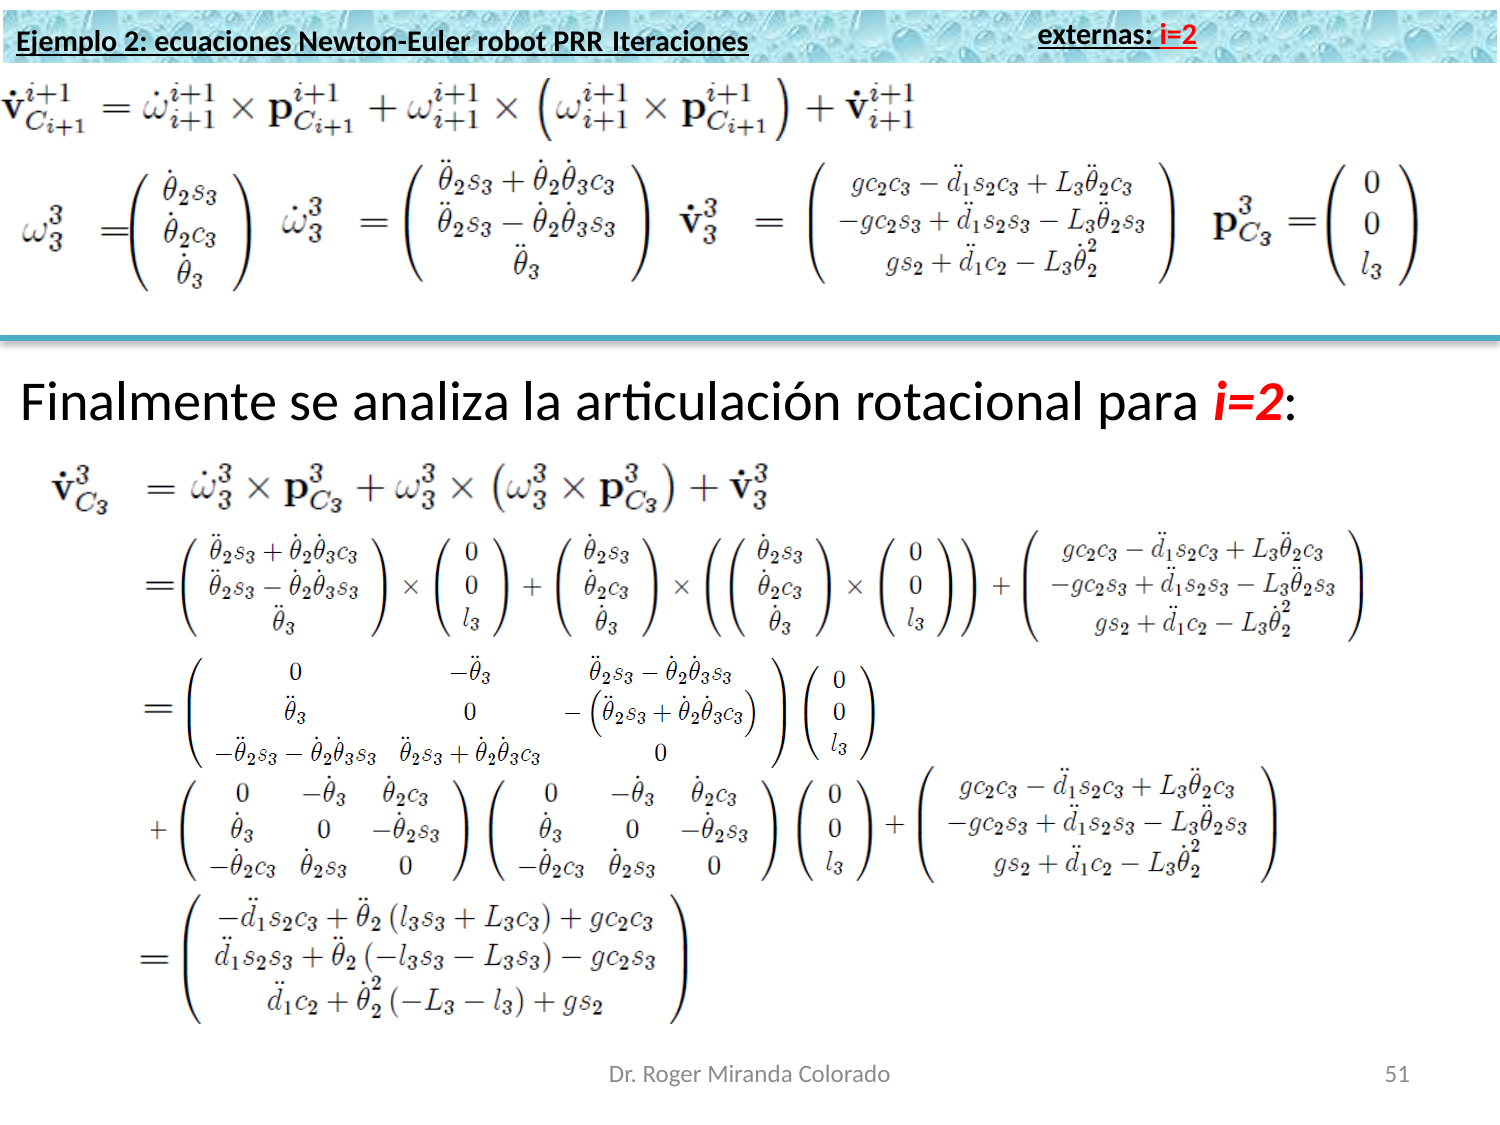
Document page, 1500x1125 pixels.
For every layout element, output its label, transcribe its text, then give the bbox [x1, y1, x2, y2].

picture [10, 164, 255, 295]
list Finalmente se analiza la articulación rotacional para i=2: [5, 356, 1356, 445]
picture [135, 890, 692, 1024]
picture [882, 762, 1284, 885]
picture [40, 459, 774, 529]
text_box Ejemplo 2: ecuaciones Newton-Euler robot PRR Iteraciones externas: i=2 [0, 7, 1500, 67]
picture [184, 654, 877, 772]
picture [1210, 191, 1319, 255]
picture [139, 692, 180, 734]
footer Dr. Roger Miranda Colorado [512, 1042, 988, 1103]
picture [806, 157, 1180, 287]
picture [993, 524, 1365, 646]
picture [139, 530, 979, 644]
slide_number 51 [1074, 1042, 1425, 1103]
picture [150, 775, 877, 882]
picture [277, 190, 395, 250]
picture [0, 77, 916, 141]
picture [402, 155, 659, 293]
picture [1323, 157, 1422, 291]
picture [671, 189, 786, 250]
